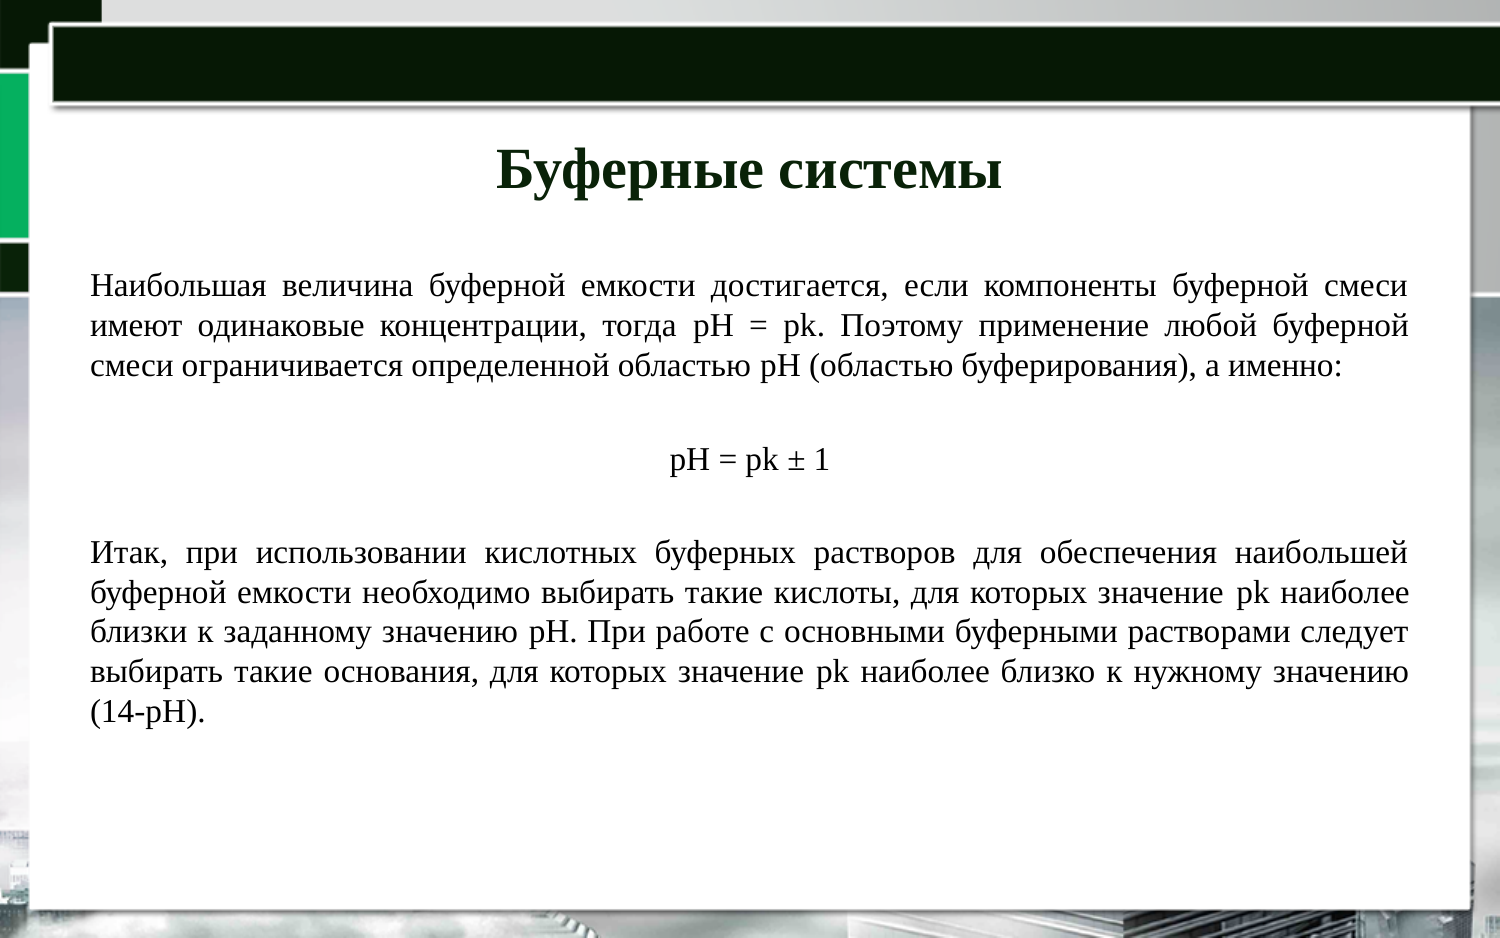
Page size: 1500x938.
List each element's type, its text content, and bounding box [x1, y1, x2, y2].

list Наибольшая величина буферной емкости достигается, если компоненты буферной смеси имеют одинаковые концентрации, тогда pH = pk. Поэтому применение любой буферной смеси ограничивается определенной областью pH (областью буферирования), а именно: pH = pk ± 1 Итак, при использовании кислотных буферных растворов для обеспечения наибольшей буферной емкости необходимо выбирать такие кислоты, для которых значение pk наиболее близки к заданному значению pH. При работе с основными буферными растворами следует выбирать такие основания, для которых значение pk наиболее близко к нужному значению (14-pH). [75, 256, 1425, 755]
title Буферные системы [75, 95, 1425, 235]
picture [0, 0, 1500, 938]
